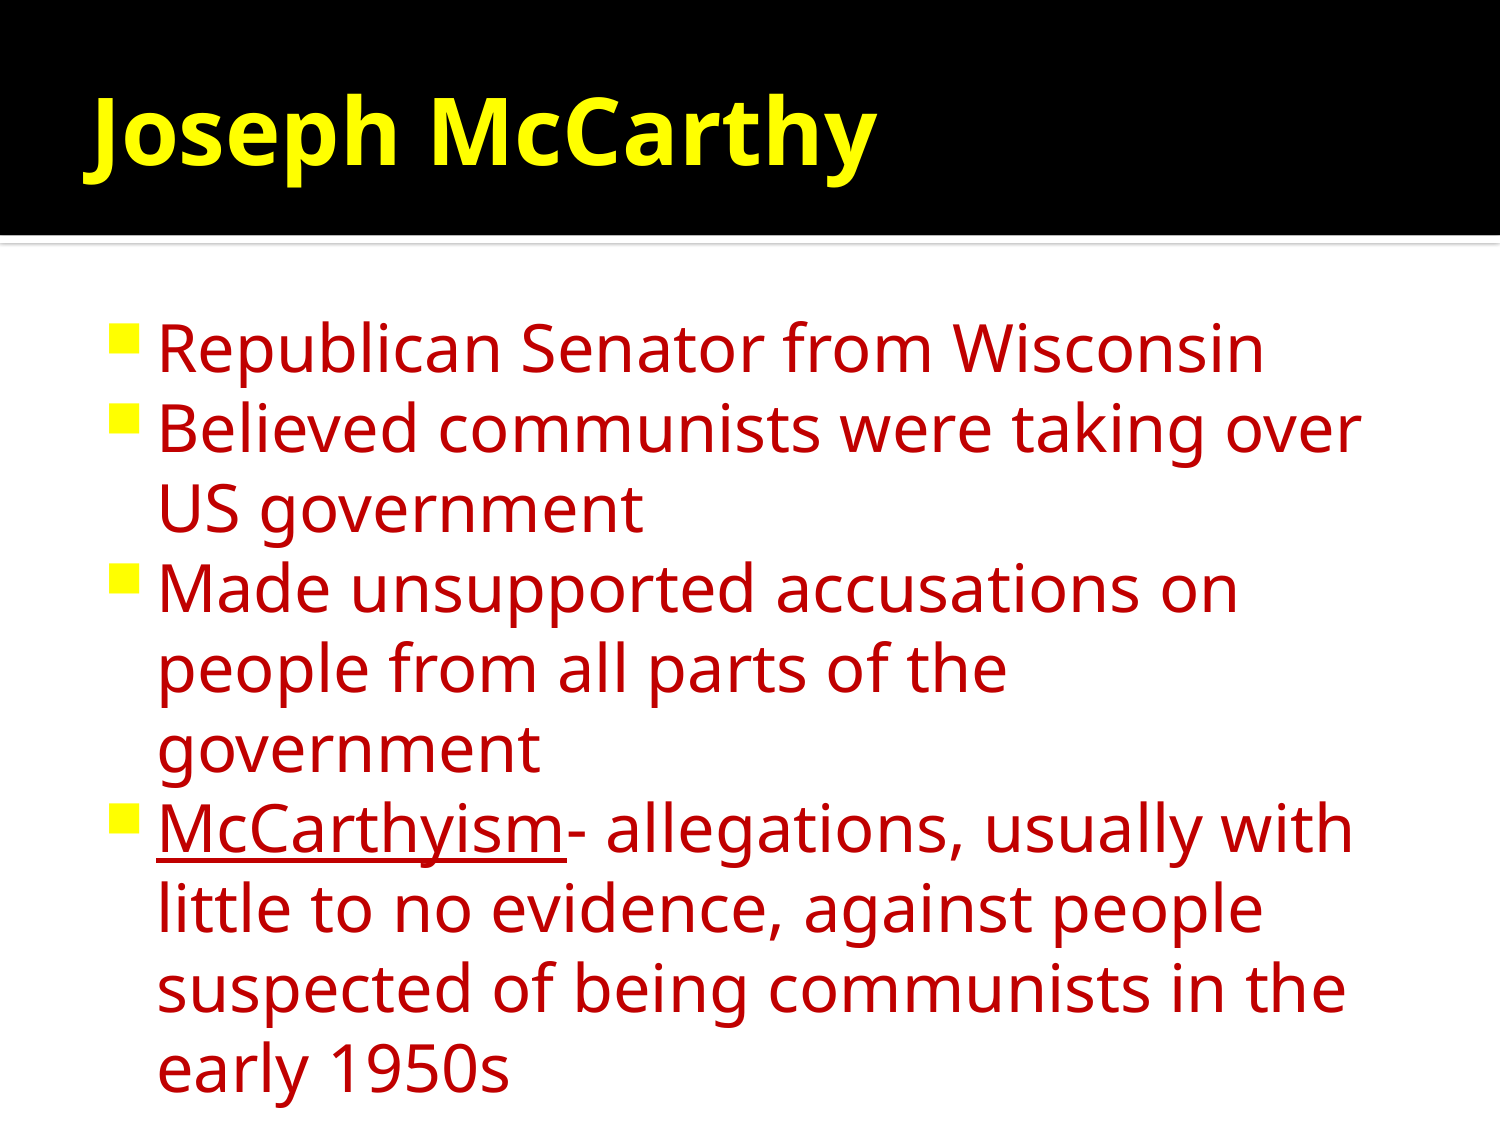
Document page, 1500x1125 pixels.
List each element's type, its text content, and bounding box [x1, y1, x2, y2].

list Republican Senator from Wisconsin Believed communists were taking over US government Made unsupported accusations on people from all parts of the government McCarthyism- allegations, usually with little to no evidence, against people suspected of being communists in the early 1950s [75, 291, 1425, 1050]
title Joseph McCarthy [75, 25, 1425, 231]
